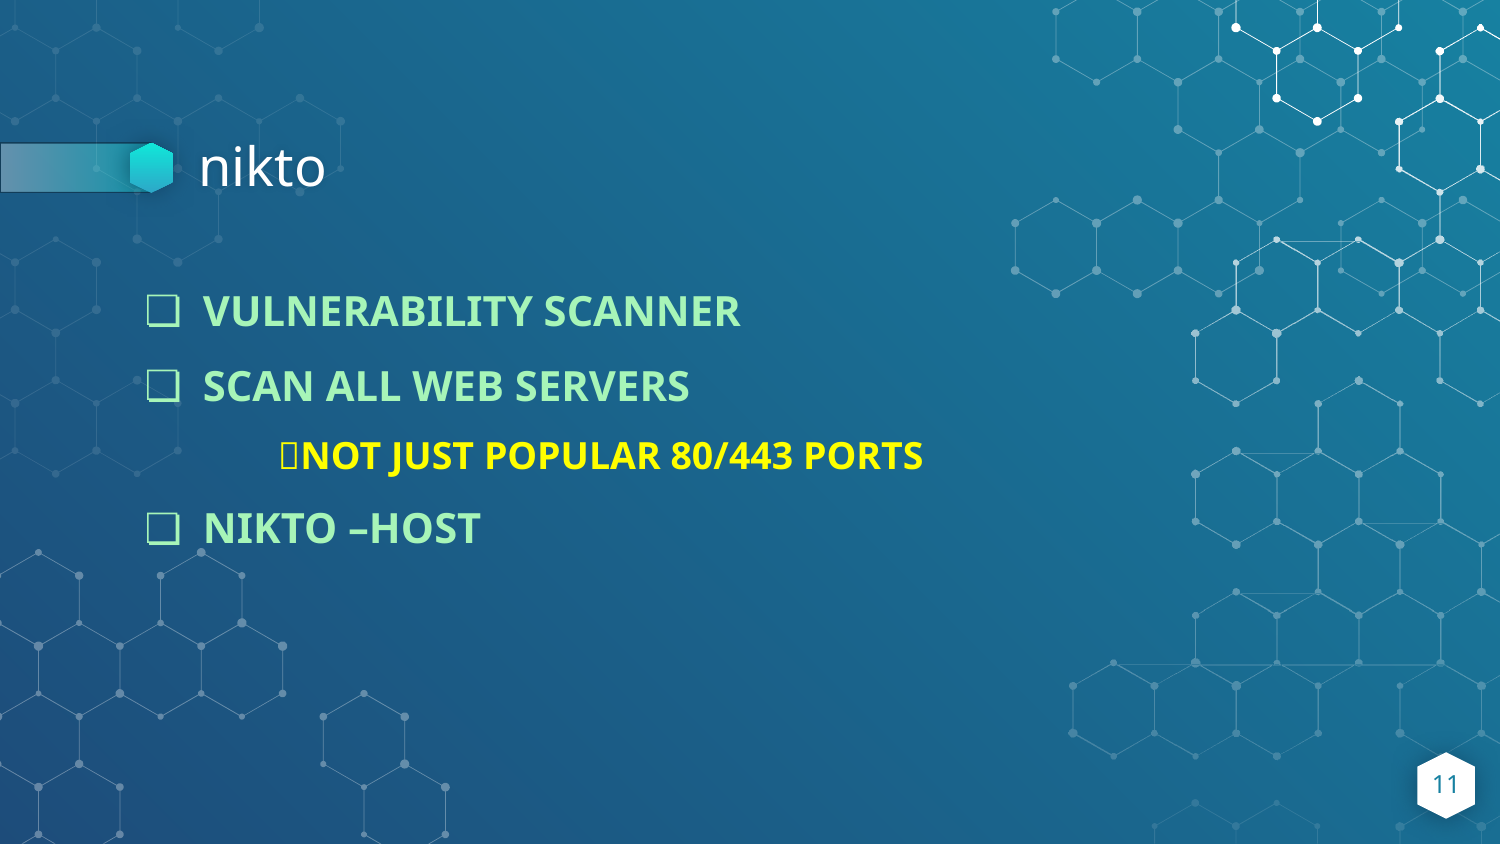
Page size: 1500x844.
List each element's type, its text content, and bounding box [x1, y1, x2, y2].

title nikto [198, 140, 1500, 198]
text_box VULNERABILITY SCANNER SCAN ALL WEB SERVERS 🧊NOT JUST POPULAR 80/443 PORTS NIKTO –HOST [112, 244, 1500, 567]
slide_number ‹#› [1417, 752, 1475, 819]
